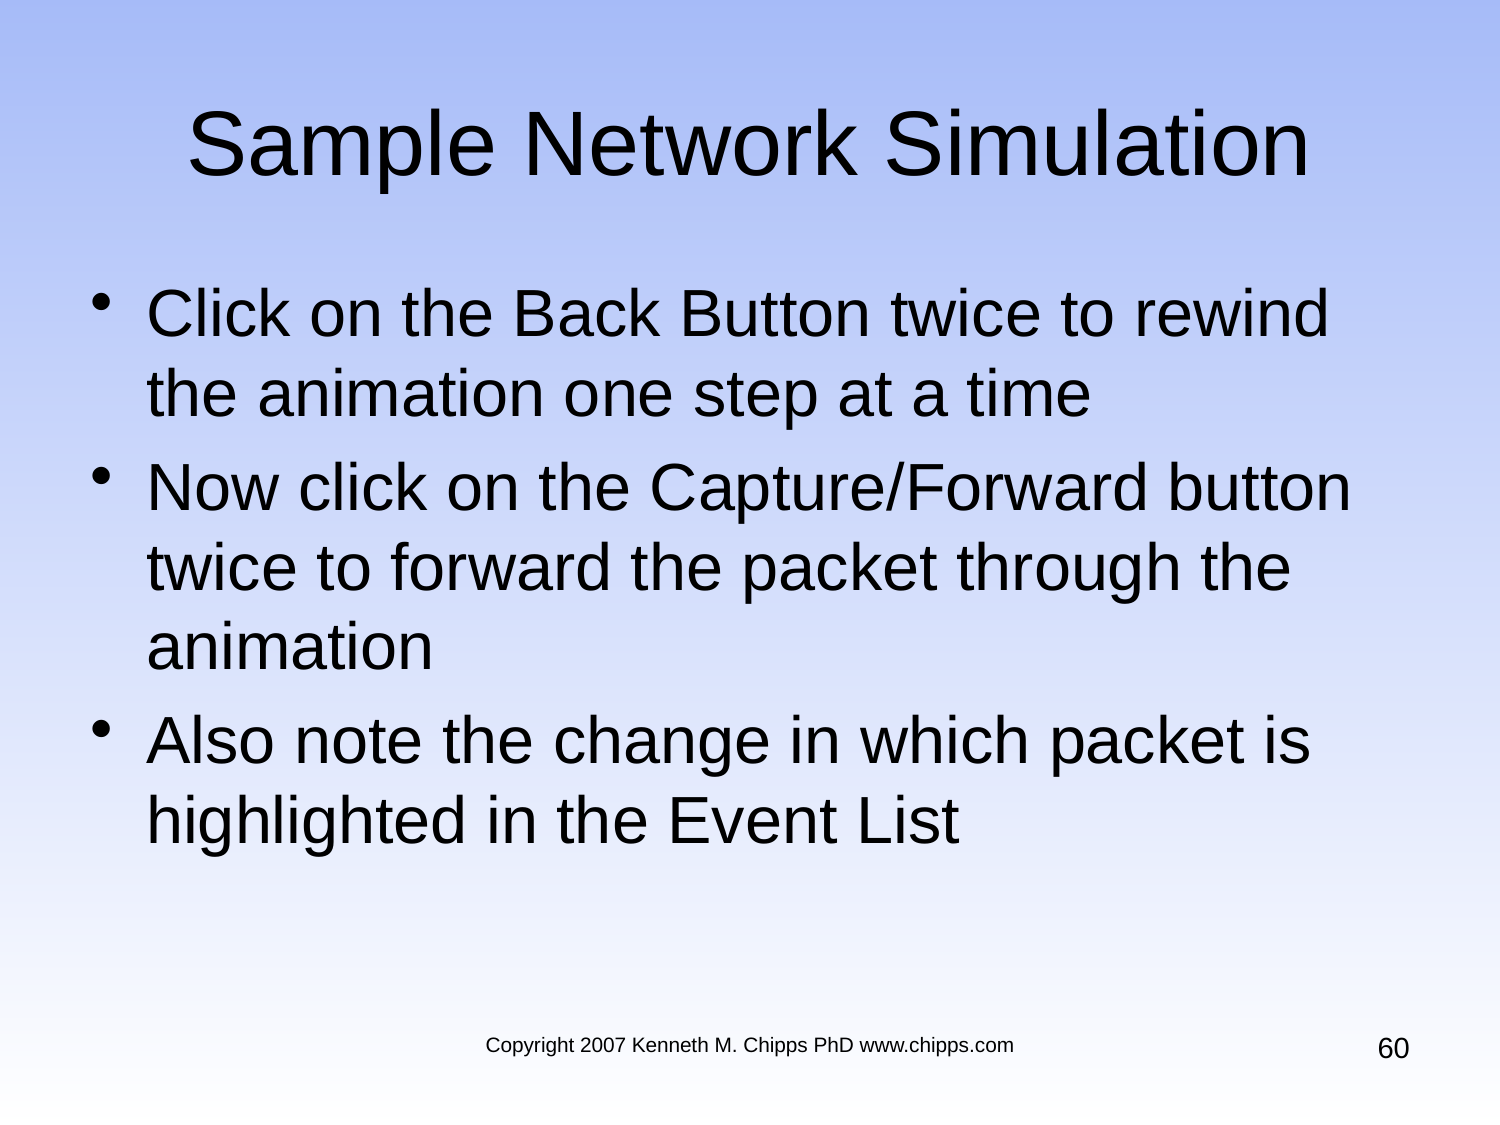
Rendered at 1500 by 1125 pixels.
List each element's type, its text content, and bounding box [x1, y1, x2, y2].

slide_number 60 [1074, 1021, 1426, 1101]
footer Copyright 2007 Kenneth M. Chipps PhD www.chipps.com [449, 1024, 1051, 1103]
text_box [1425, 114, 1500, 118]
text_box [0, 114, 75, 118]
title Sample Network Simulation [75, 45, 1425, 233]
list Click on the Back Button twice to rewind the animation one step at a time Now click on the Capture/Forward button twice to forward the packet through the animation Also note the change in which packet is highlighted in the Event List [75, 262, 1425, 1005]
